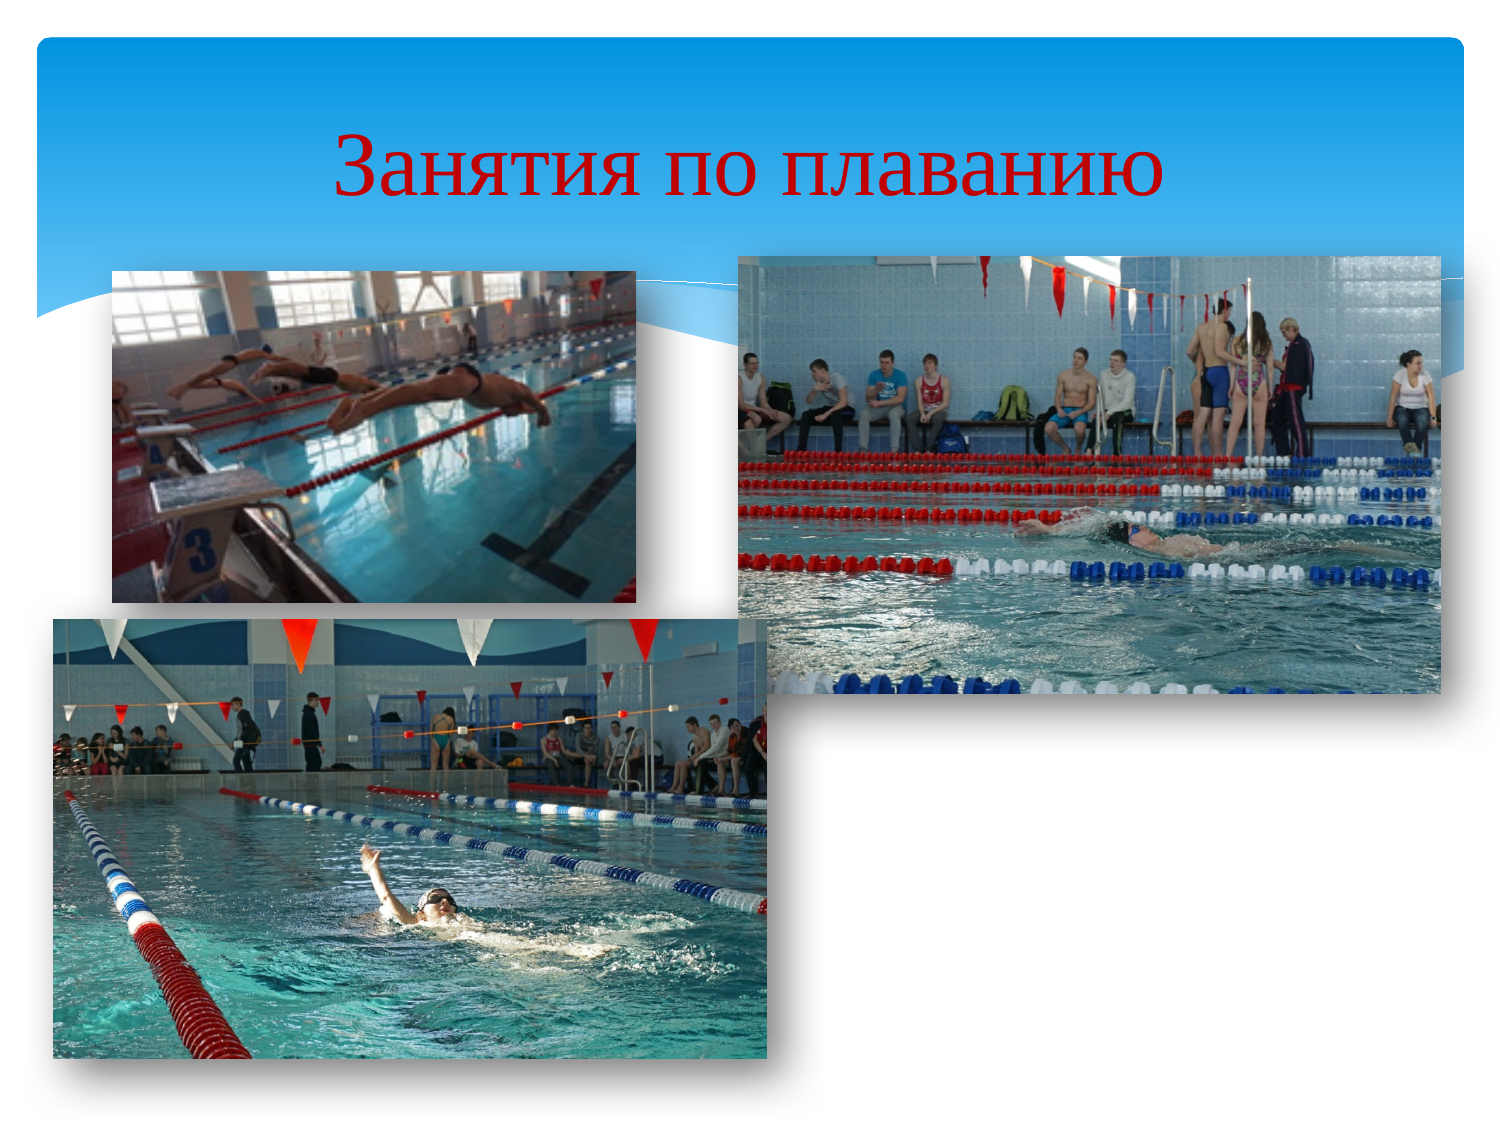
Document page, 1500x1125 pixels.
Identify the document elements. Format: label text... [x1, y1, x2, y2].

picture [52, 256, 1442, 1059]
title Занятия по плаванию [75, 55, 1425, 261]
picture [111, 271, 637, 603]
